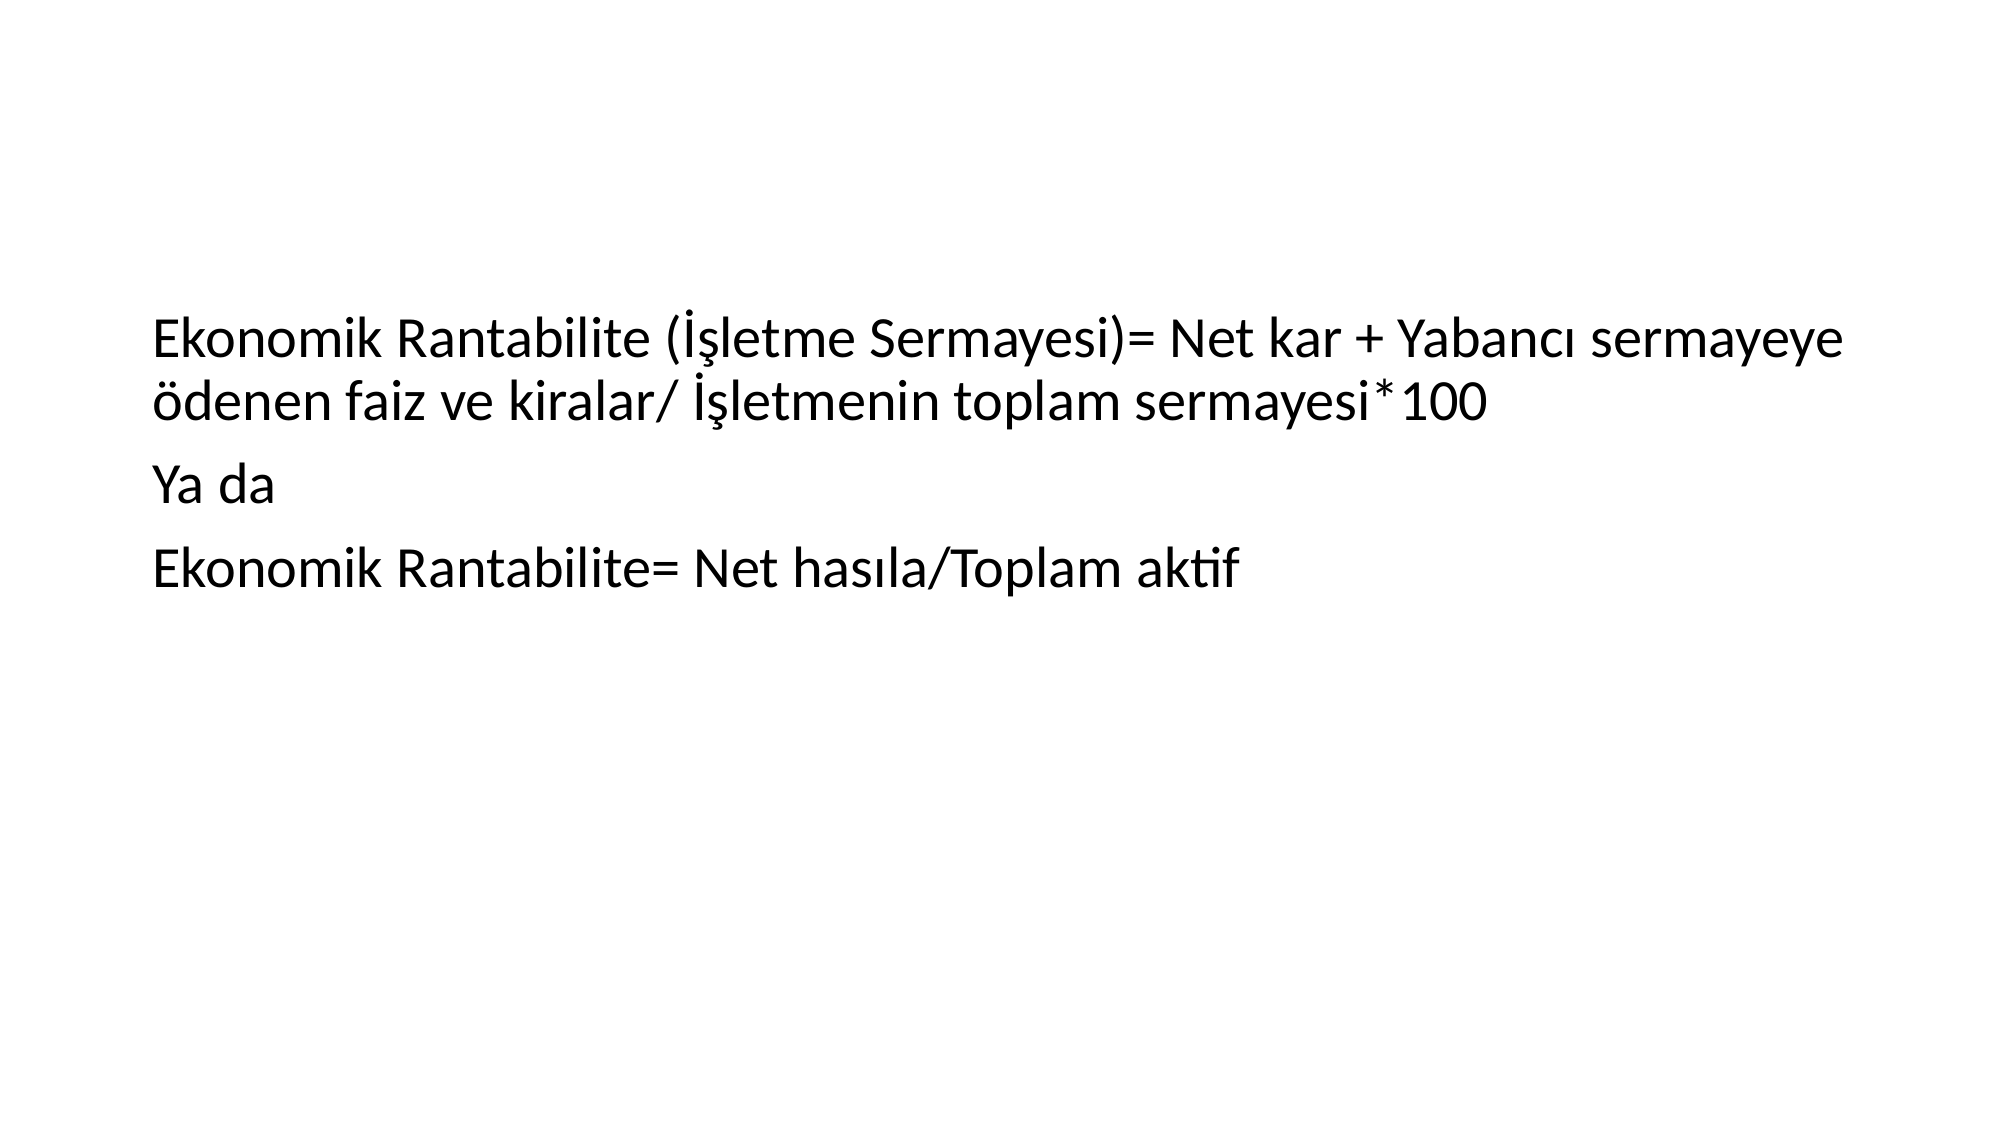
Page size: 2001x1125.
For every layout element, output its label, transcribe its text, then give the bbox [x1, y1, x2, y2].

list Ekonomik Rantabilite (İşletme Sermayesi)= Net kar + Yabancı sermayeye ödenen faiz ve kiralar/ İşletmenin toplam sermayesi*100 Ya da Ekonomik Rantabilite= Net hasıla/Toplam aktif [137, 299, 1863, 1014]
